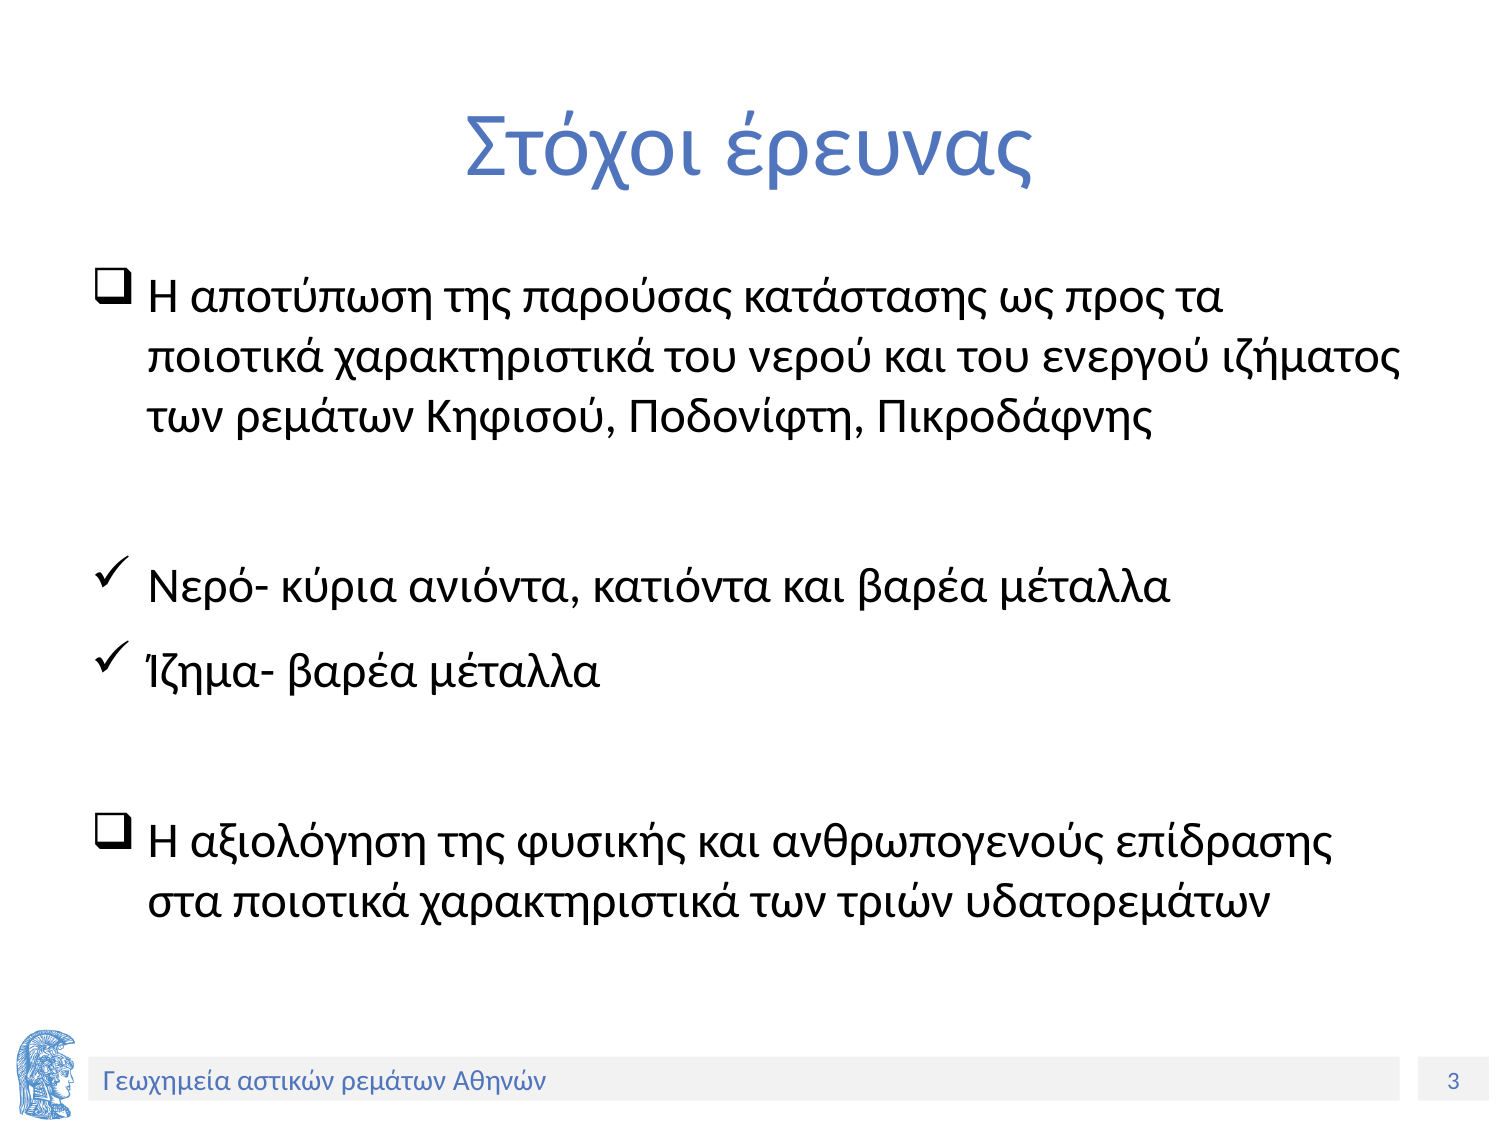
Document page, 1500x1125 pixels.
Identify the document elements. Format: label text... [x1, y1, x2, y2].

picture [9, 1026, 81, 1120]
title Στόχοι έρευνας [75, 45, 1425, 233]
list Η αποτύπωση της παρούσας κατάστασης ως προς τα ποιοτικά χαρακτηριστικά του νερού και του ενεργού ιζήματος των ρεμάτων Κηφισού, Ποδονίφτη, Πικροδάφνης Νερό- κύρια ανιόντα, κατιόντα και βαρέα μέταλλα Ίζημα- βαρέα μέταλλα Η αξιολόγηση της φυσικής και ανθρωπογενούς επίδρασης στα ποιοτικά χαρακτηριστικά των τριών υδατορεμάτων [76, 255, 1427, 998]
